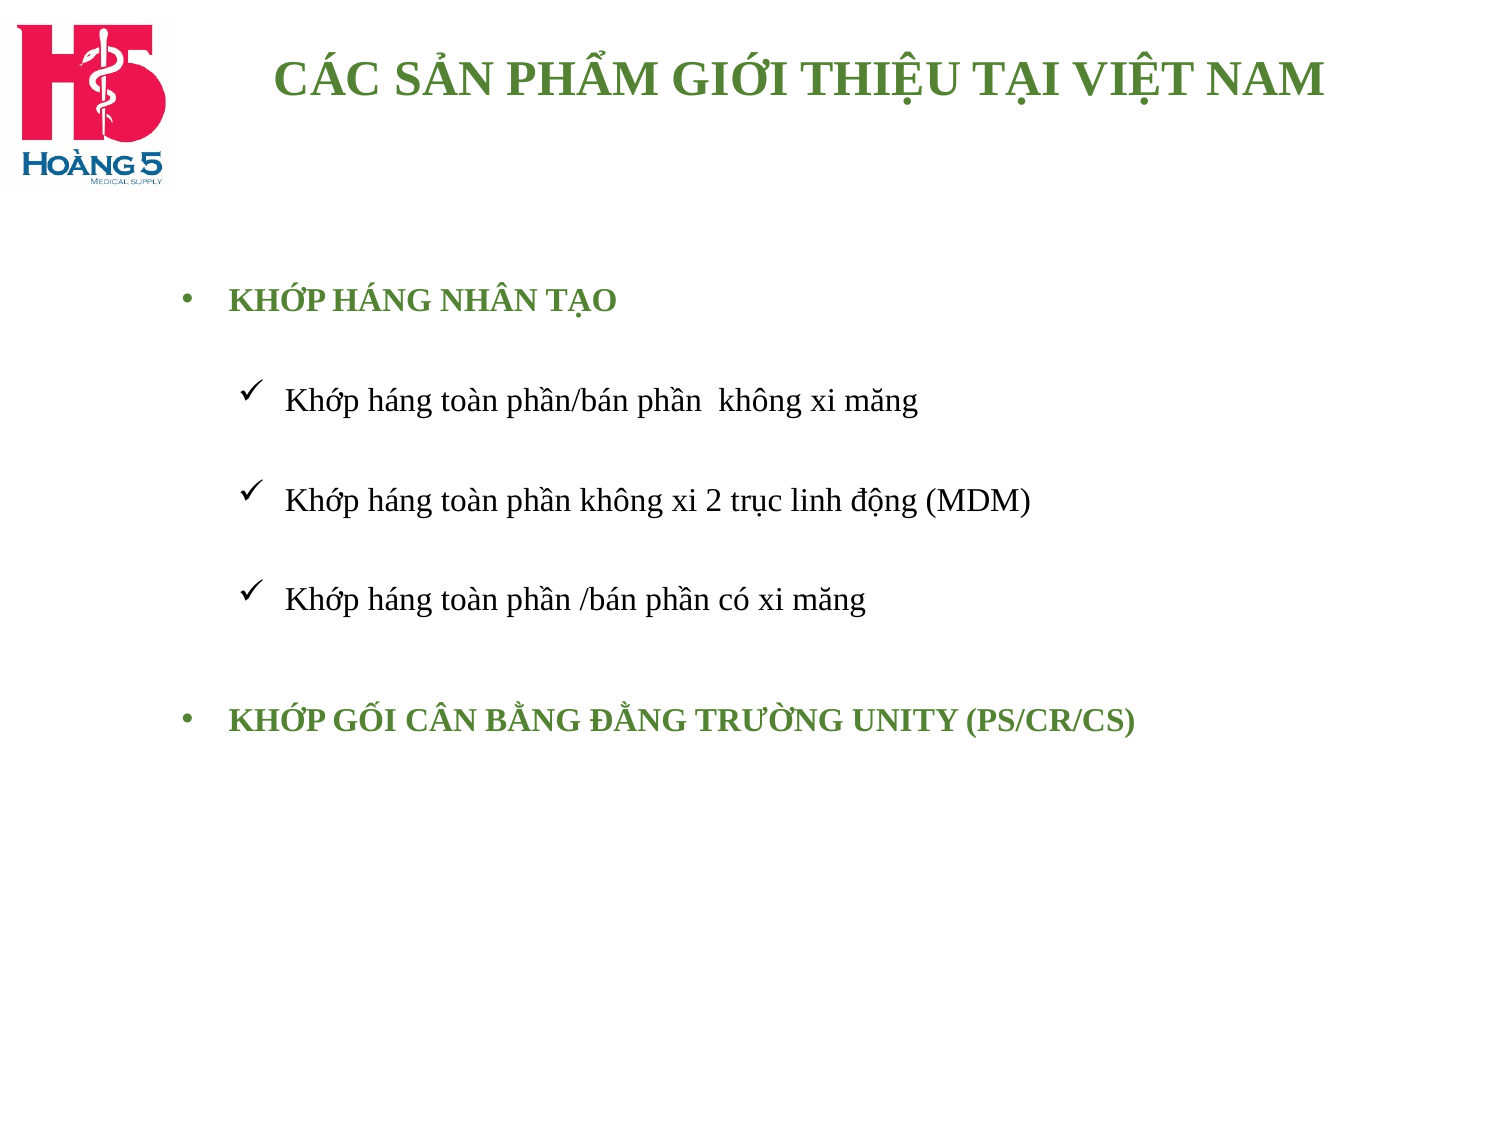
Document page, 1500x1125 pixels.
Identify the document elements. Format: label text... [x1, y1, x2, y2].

picture [0, 14, 1500, 1125]
text_box CÁC SẢN PHẨM GIỚI THIỆU TẠI VIỆT NAM [190, 37, 1410, 113]
